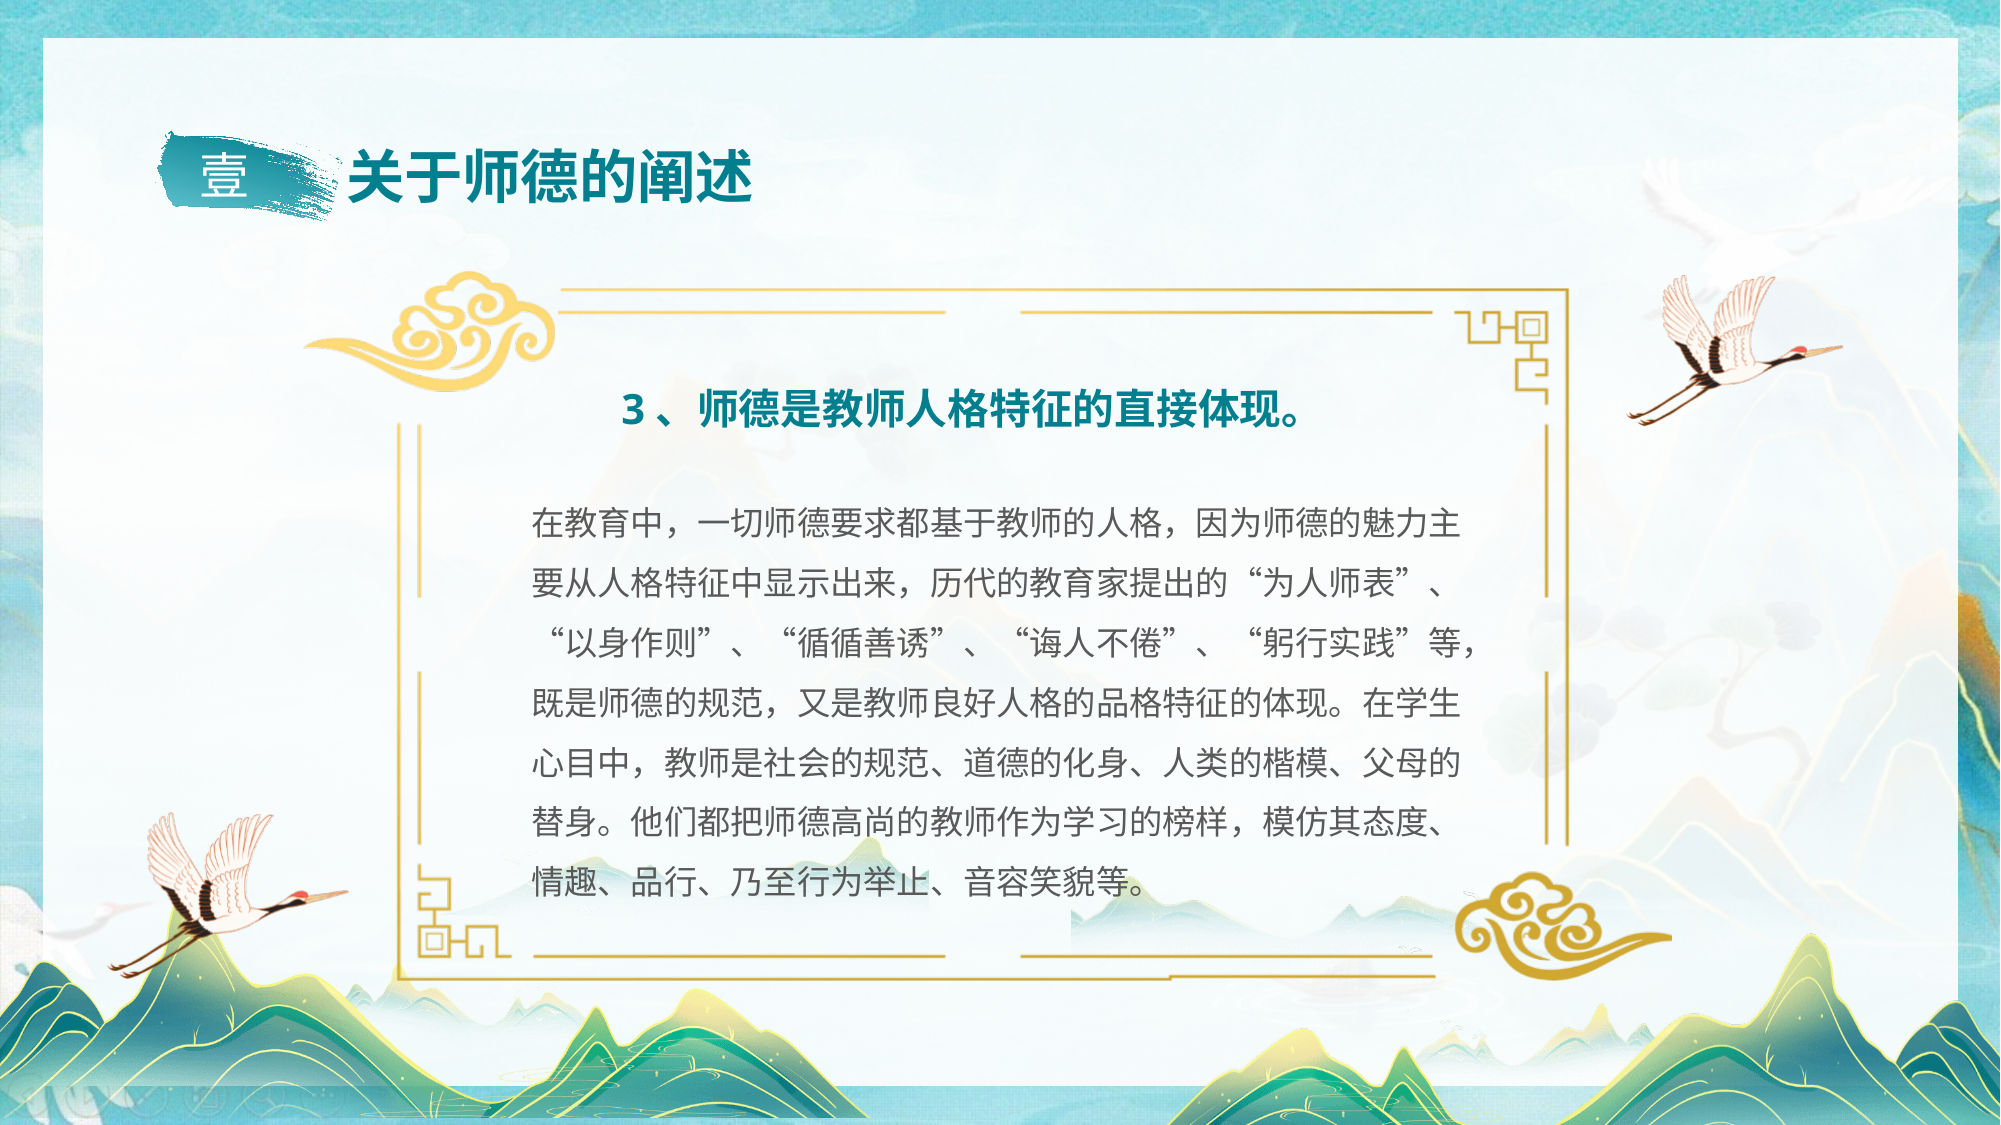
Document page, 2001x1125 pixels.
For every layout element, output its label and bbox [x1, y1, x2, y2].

picture [82, 262, 1852, 1025]
picture [0, 0, 2000, 652]
text_box [0, 652, 2000, 1125]
text_box [158, 121, 772, 223]
